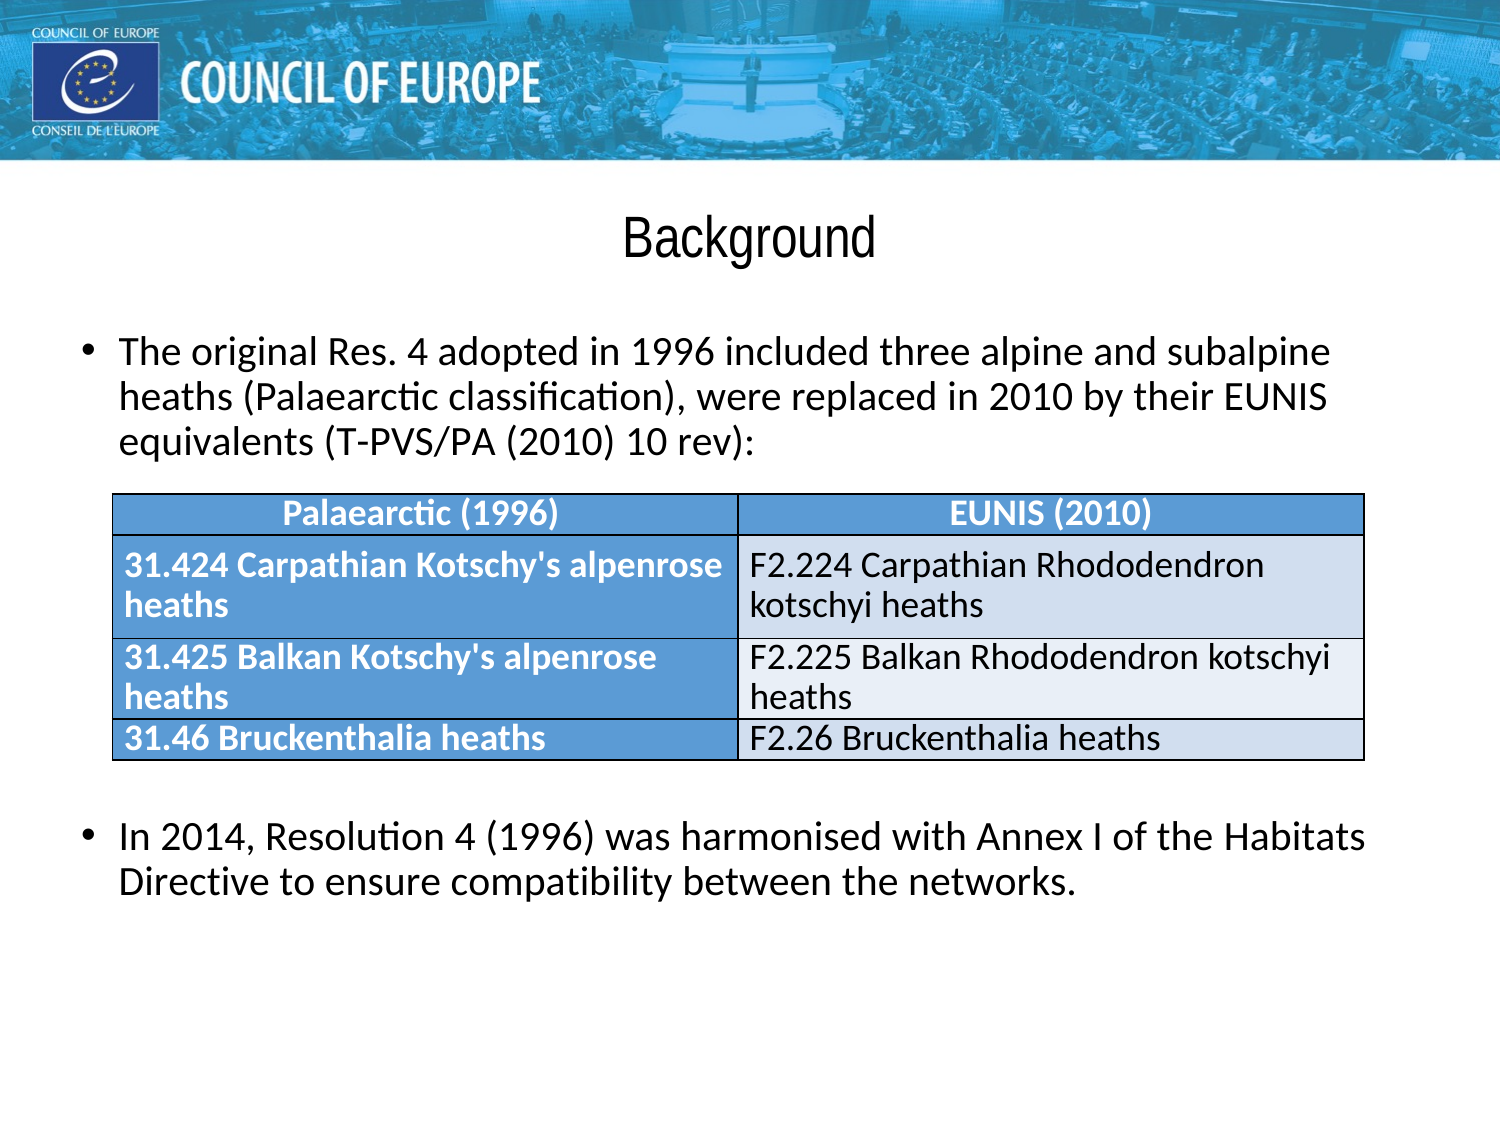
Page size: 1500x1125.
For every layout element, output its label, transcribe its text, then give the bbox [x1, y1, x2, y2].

table_cell 31.424 Carpathian Kotschy's alpenrose heaths [113, 536, 737, 638]
table_cell F2.225 Balkan Rhododendron kotschyi heaths [739, 639, 1363, 718]
list The original Res. 4 adopted in 1996 included three alpine and subalpine heaths (Palaearctic classification), were replaced in 2010 by their EUNIS equivalents (T-PVS/PA (2010) 10 rev): In 2014, Resolution 4 (1996) was harmonised with Annex I of the Habitats Directive to ensure compatibility between the networks. [66, 321, 1434, 1043]
title Background [112, 183, 1388, 293]
table_header EUNIS (2010) [739, 495, 1363, 534]
table_cell 31.46 Bruckenthalia heaths [113, 720, 737, 759]
table_cell F2.26 Bruckenthalia heaths [739, 720, 1363, 759]
table_header Palaearctic (1996) [113, 495, 737, 534]
table_cell F2.224 Carpathian Rhododendron kotschyi heaths [739, 536, 1363, 638]
picture [0, 0, 1500, 1125]
table_cell 31.425 Balkan Kotschy's alpenrose heaths [113, 639, 737, 718]
